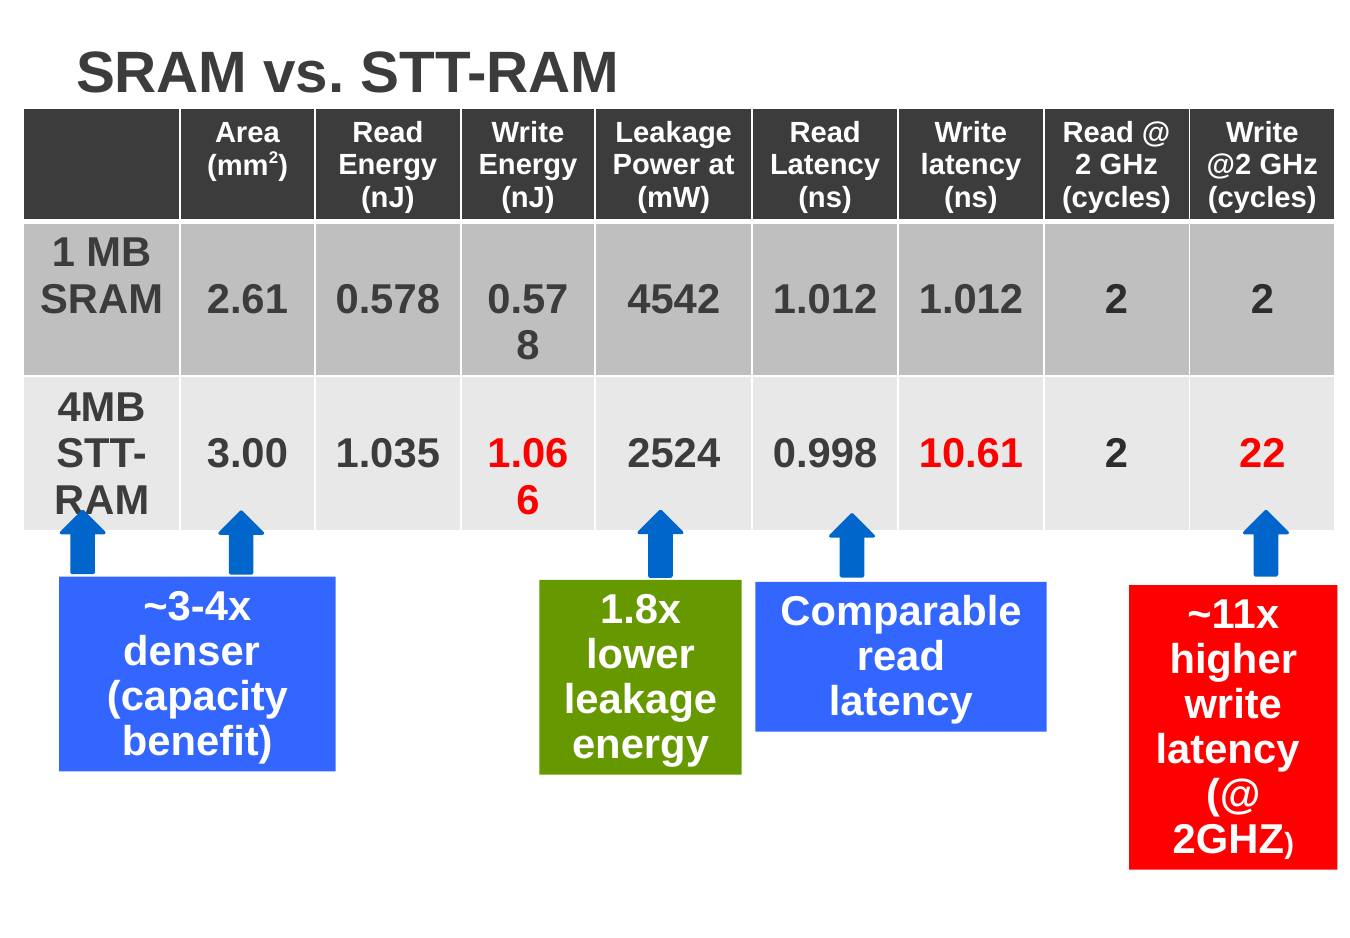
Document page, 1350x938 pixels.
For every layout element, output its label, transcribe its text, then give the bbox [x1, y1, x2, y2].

table_cell 1.012 [899, 224, 1043, 375]
text_box [61, 511, 105, 573]
table_header Read Energy (nJ) [316, 109, 460, 219]
table_cell 1.066 [462, 377, 594, 530]
table_cell 1 MB SRAM [24, 224, 179, 375]
table_cell 2 [1190, 224, 1334, 375]
text_box ~11x higher write latency (@ 2GHZ) [1129, 585, 1338, 870]
table_cell 1.035 [316, 377, 460, 530]
table_header Area (mm2) [181, 109, 314, 219]
table_header Read Latency (ns) [753, 109, 897, 219]
table_cell 2 [1045, 377, 1189, 530]
table_header Write @2 GHz (cycles) [1190, 109, 1334, 219]
table_cell 3.00 [181, 377, 314, 530]
text_box [219, 511, 263, 574]
text_box [1244, 511, 1288, 575]
text_box Comparable read latency [755, 581, 1047, 732]
text_box [638, 511, 682, 577]
title SRAM vs. STT-RAM [64, 36, 1281, 102]
table_cell 2524 [596, 377, 751, 530]
table_cell 22 [1190, 377, 1334, 530]
table_header Write latency (ns) [899, 109, 1043, 219]
table_header Read @ 2 GHz (cycles) [1045, 109, 1189, 219]
table_header Write Energy (nJ) [462, 109, 594, 219]
table_cell 10.61 [899, 377, 1043, 530]
table_cell 4MB STT-RAM [24, 377, 179, 530]
table_cell 0.578 [316, 224, 460, 375]
table_cell 0.578 [462, 224, 594, 375]
table_cell 0.998 [753, 377, 897, 530]
table_cell 2 [1045, 224, 1189, 375]
table_header Leakage Power at (mW) [596, 109, 751, 219]
table_cell 2.61 [181, 224, 314, 375]
text_box 1.8x lower leakage energy [539, 579, 742, 775]
table_header [24, 109, 179, 219]
text_box ~3-4x denser (capacity benefit) [59, 576, 336, 772]
table_cell 4542 [596, 224, 751, 375]
text_box [830, 514, 874, 576]
table_cell 1.012 [753, 224, 897, 375]
